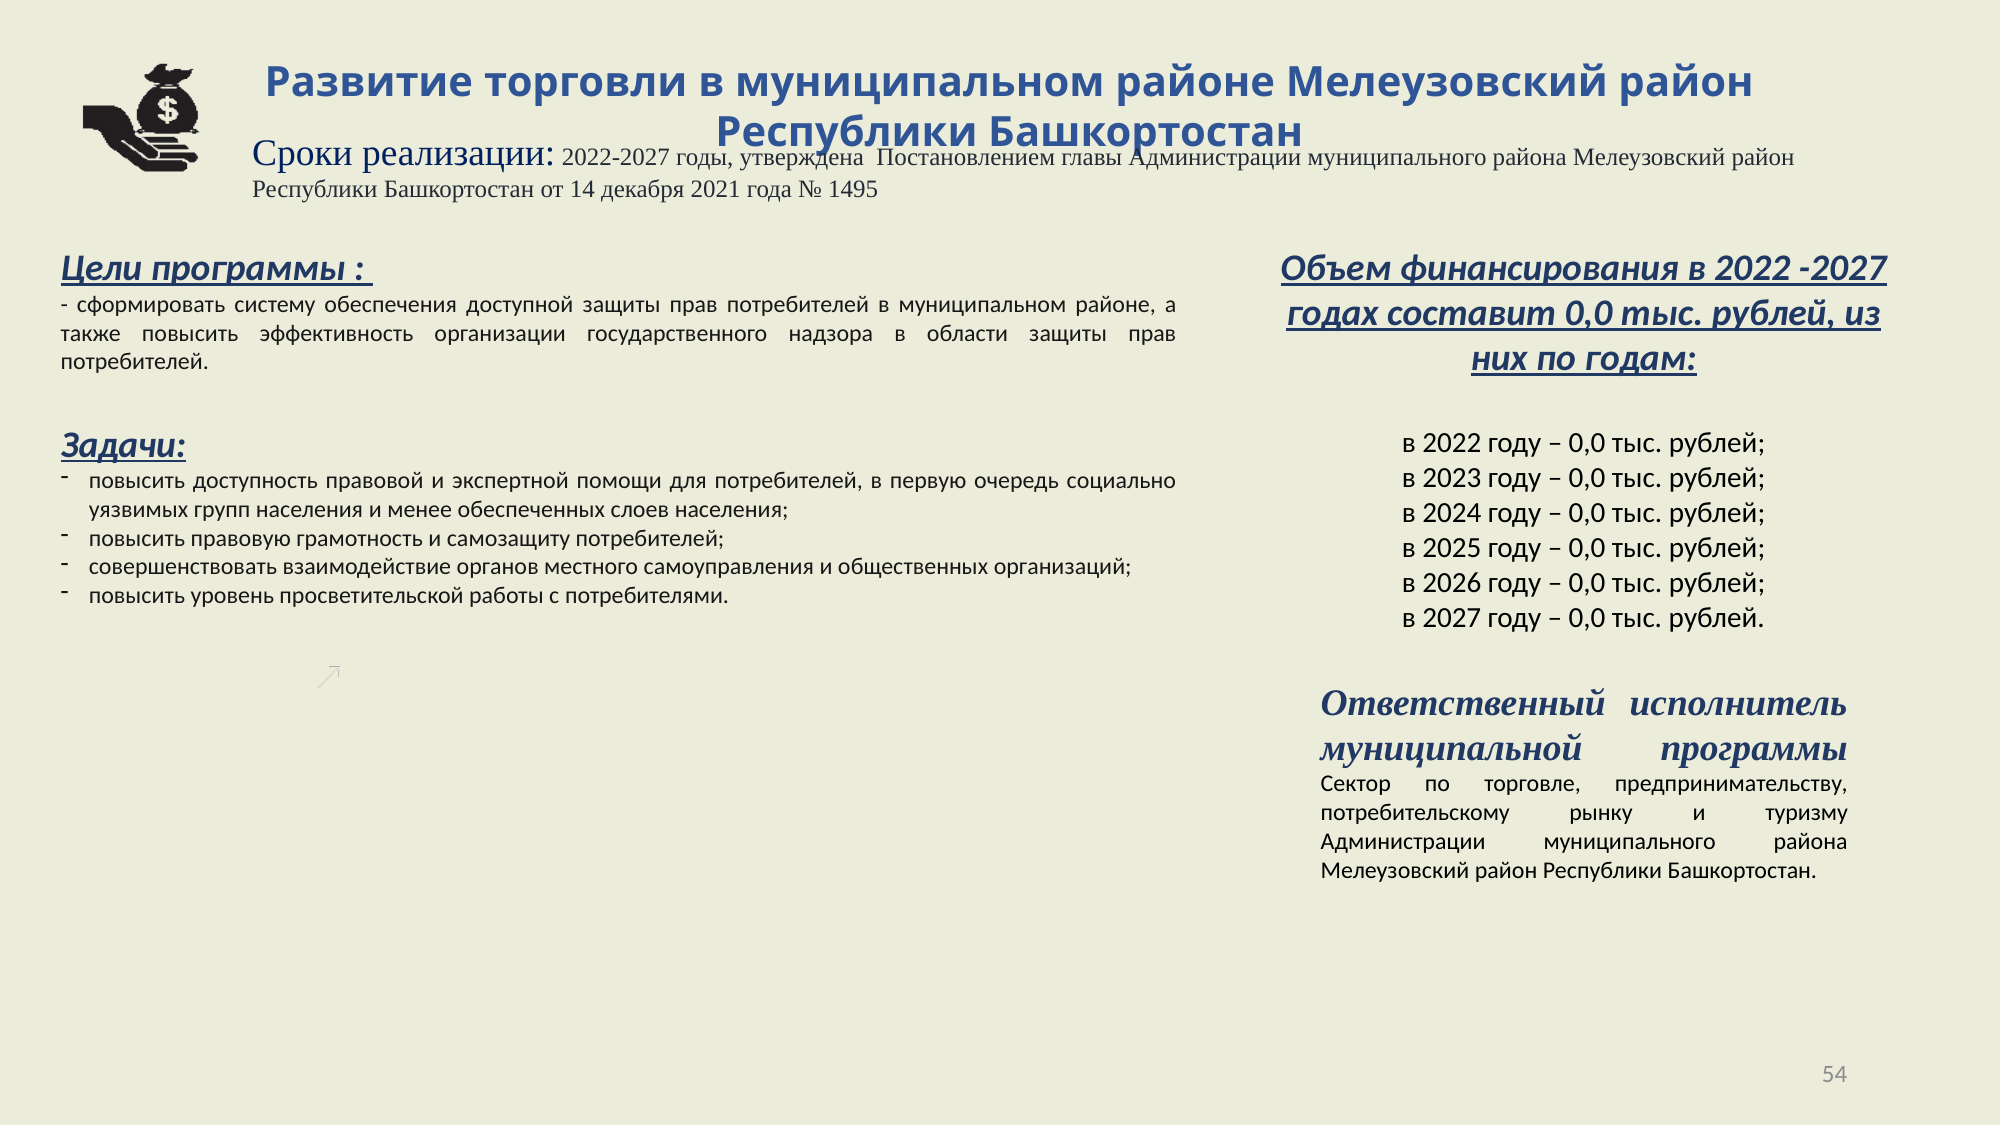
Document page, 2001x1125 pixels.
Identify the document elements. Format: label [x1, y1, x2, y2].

slide_number [1412, 1042, 1863, 1103]
text_box [45, 235, 1192, 674]
text_box [1240, 235, 1927, 641]
text_box [224, 49, 1917, 210]
text_box [1305, 670, 1863, 891]
picture [314, 664, 342, 690]
picture [61, 49, 224, 180]
